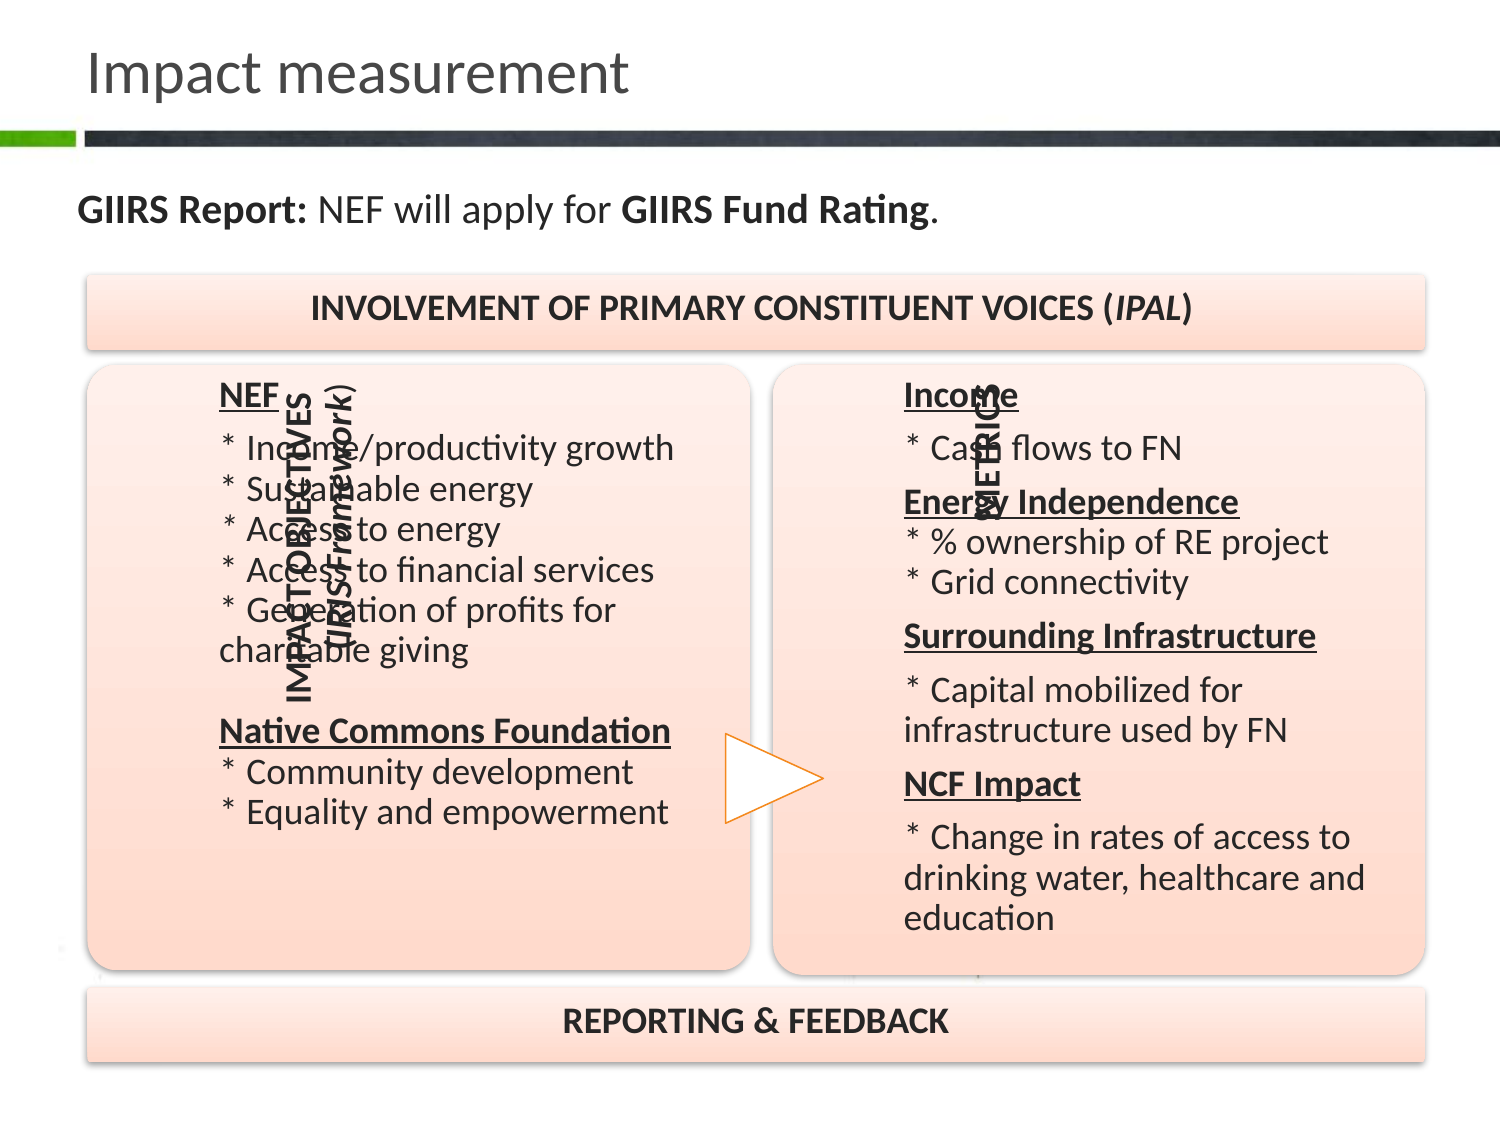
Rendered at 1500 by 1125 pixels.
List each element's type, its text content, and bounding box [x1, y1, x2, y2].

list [87, 364, 1426, 976]
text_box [87, 274, 1426, 351]
title Impact measurement [71, 12, 1450, 125]
text_box REPORTING & FEEDBACK [87, 987, 1425, 1063]
picture [0, 0, 1500, 1125]
text_box GIIRS Report: NEF will apply for GIIRS Fund Rating. [62, 174, 1463, 285]
